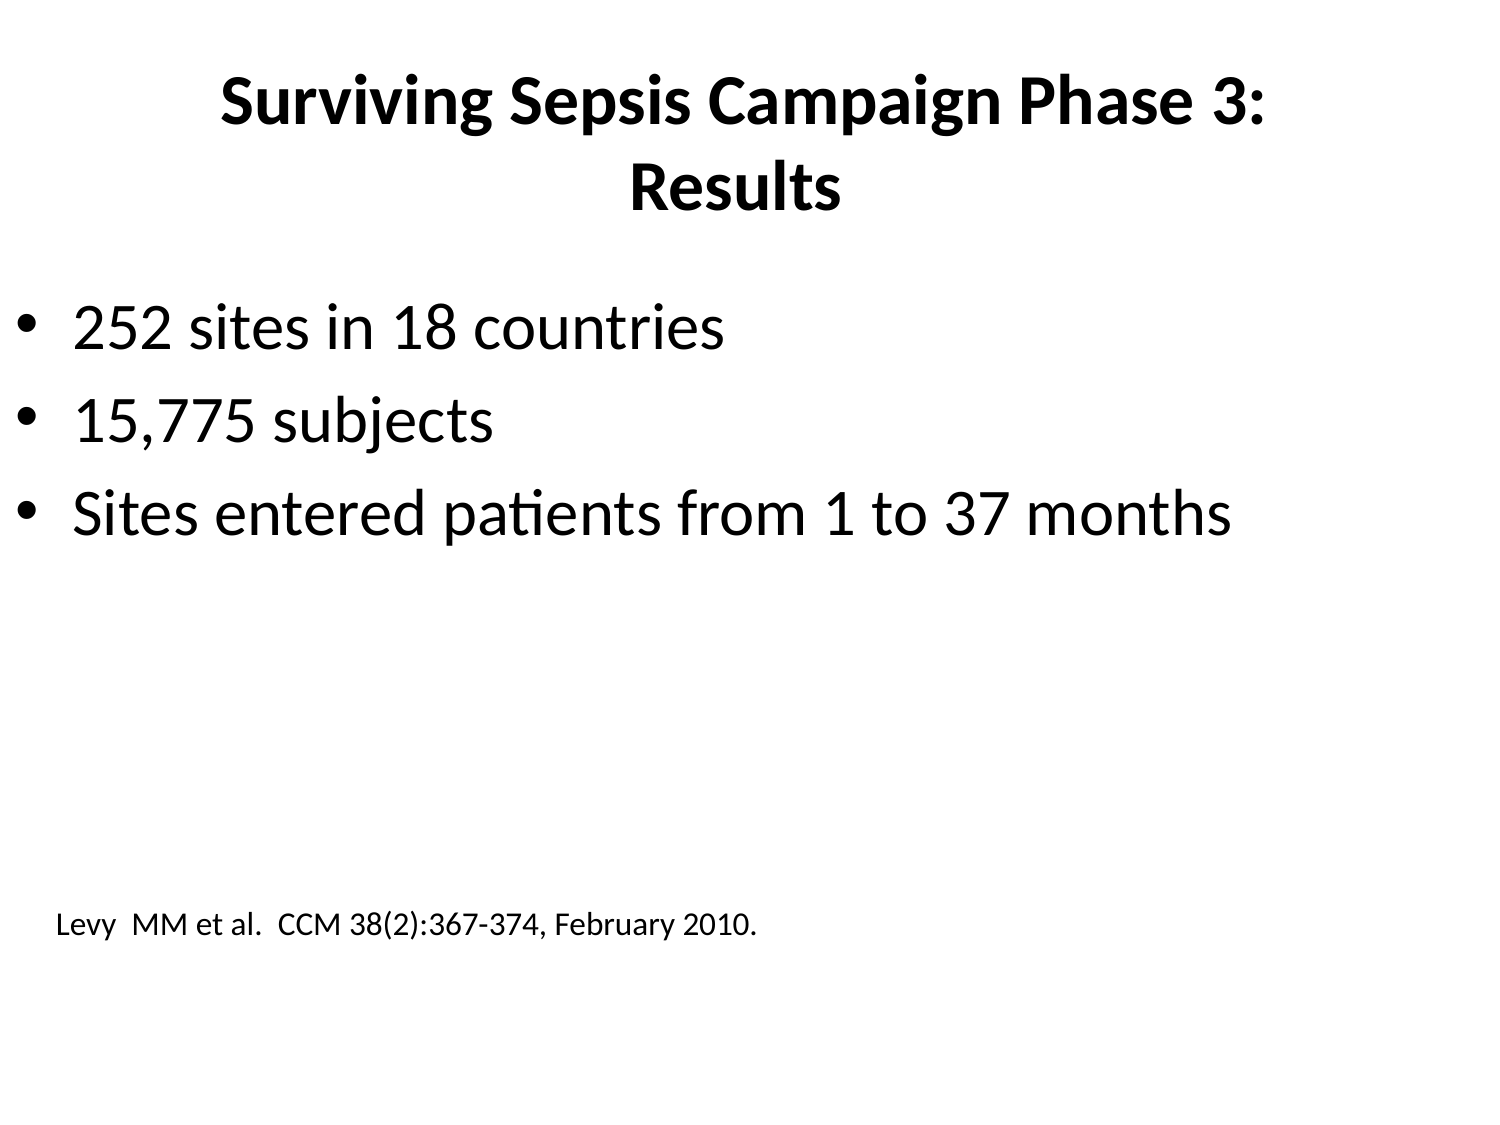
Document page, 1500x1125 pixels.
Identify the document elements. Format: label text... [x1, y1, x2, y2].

list 252 sites in 18 countries 15,775 subjects Sites entered patients from 1 to 37 months [0, 275, 1313, 738]
text_box [74, 292, 1422, 1125]
text_box Levy MM et al. CCM 38(2):367-374, February 2010. [41, 894, 874, 950]
title Surviving Sepsis Campaign Phase 3: Results [53, 45, 1436, 233]
